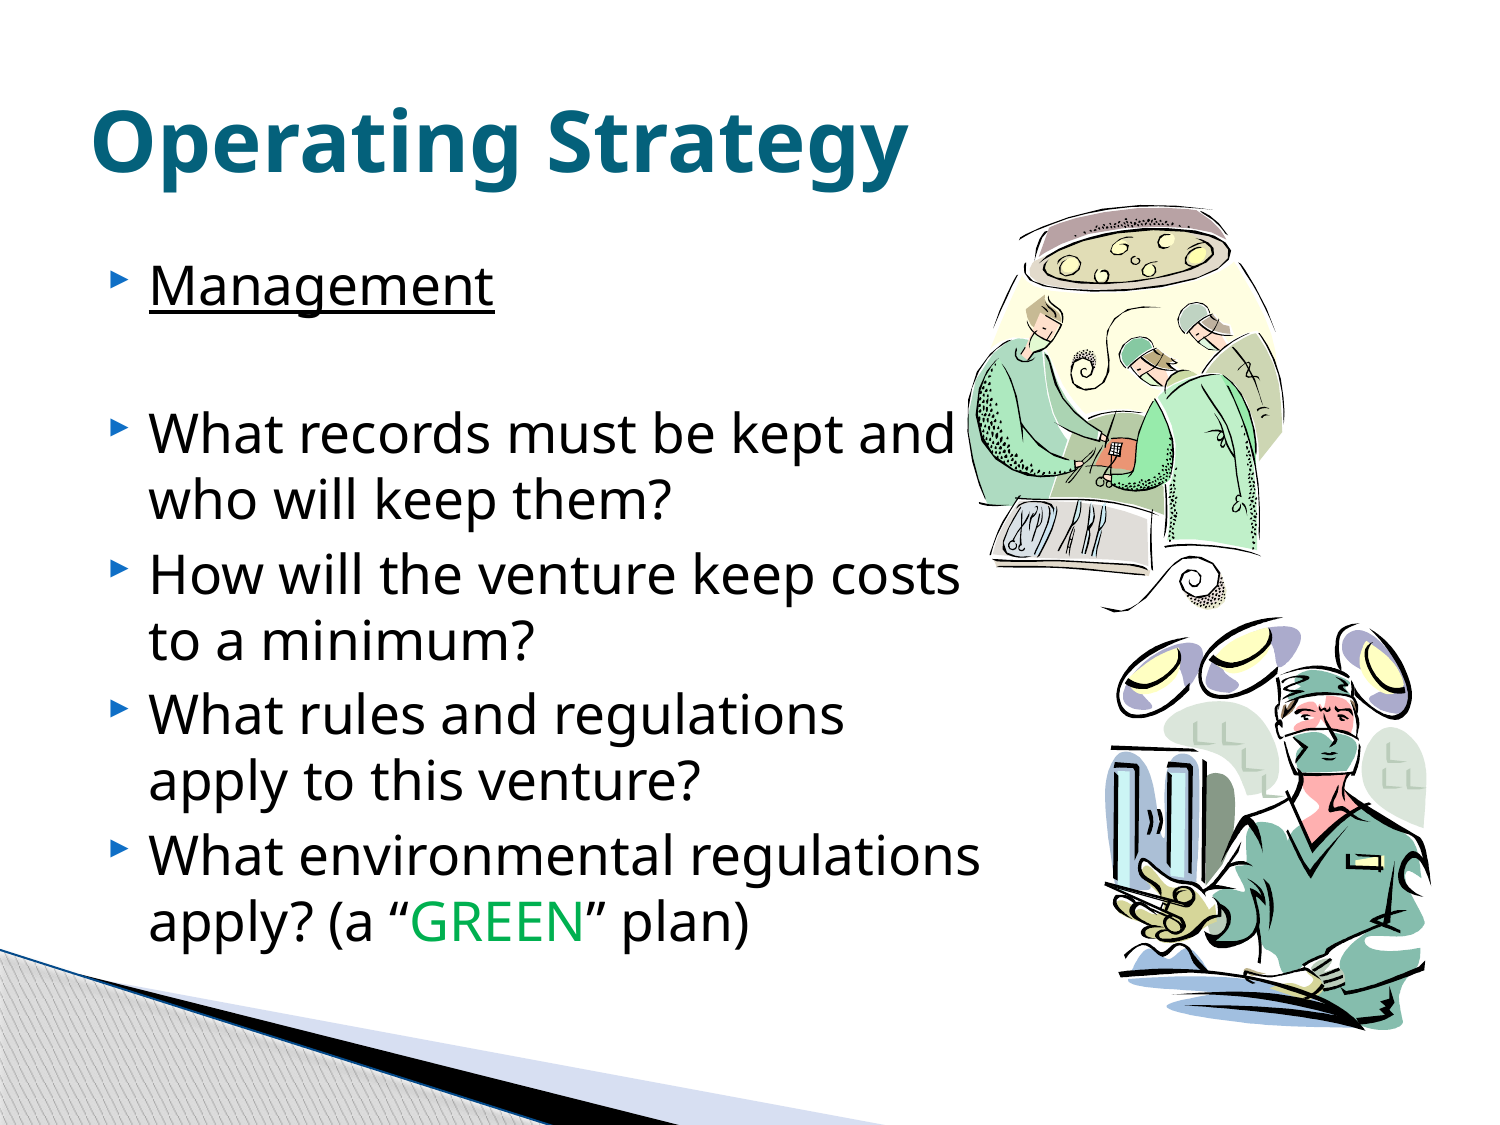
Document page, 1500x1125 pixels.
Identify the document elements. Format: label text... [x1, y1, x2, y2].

list Management What records must be kept and who will keep them? How will the venture keep costs to a minimum? What rules and regulations apply to this venture? What environmental regulations apply? (a “GREEN” plan) [75, 243, 1000, 986]
picture [962, 199, 1441, 1058]
title Operating Strategy [75, 45, 1425, 233]
